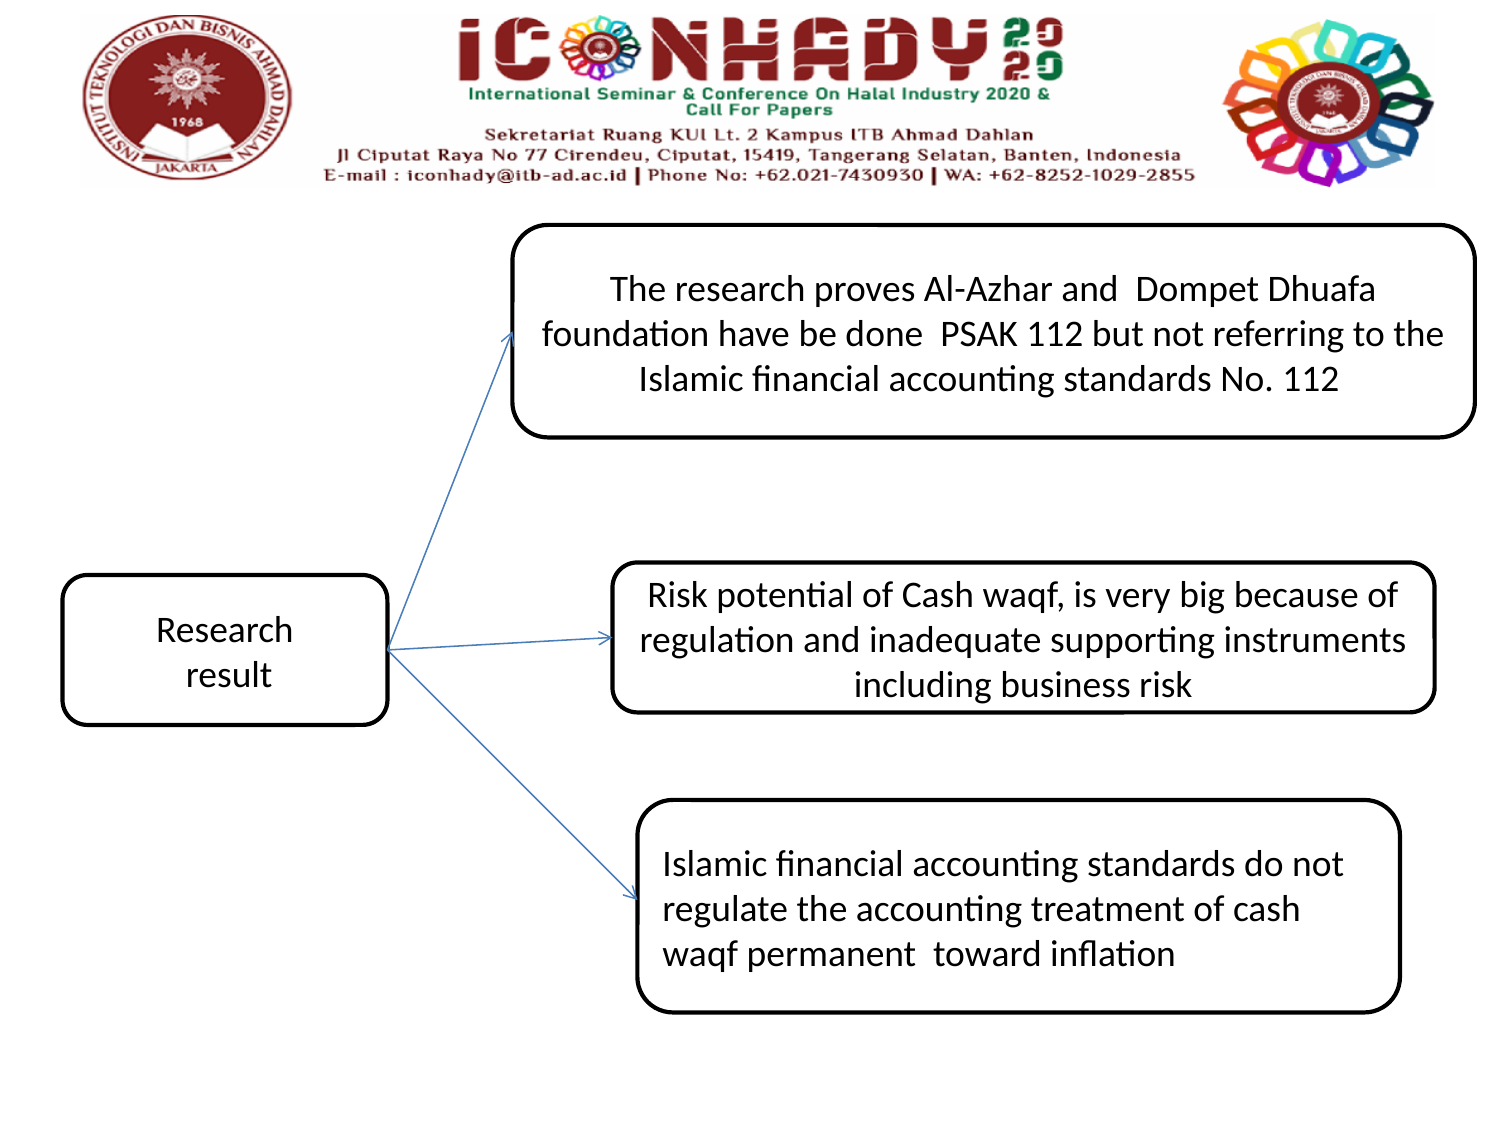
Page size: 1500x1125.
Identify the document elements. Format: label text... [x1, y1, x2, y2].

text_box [387, 649, 638, 901]
picture [80, 14, 1435, 188]
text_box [387, 637, 613, 649]
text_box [387, 330, 513, 636]
text_box Research result [60, 572, 382, 728]
text_box The research proves Al-Azhar and Dompet Dhuafa foundation have be done PSAK 112 but not referring to the Islamic financial accounting standards No. 112 [510, 222, 1477, 440]
text_box Islamic financial accounting standards do not regulate the accounting treatment of cash waqf permanent toward inflation [635, 797, 1403, 1015]
text_box Risk potential of Cash waqf, is very big because of regulation and inadequate supporting instruments including business risk [610, 560, 1437, 715]
